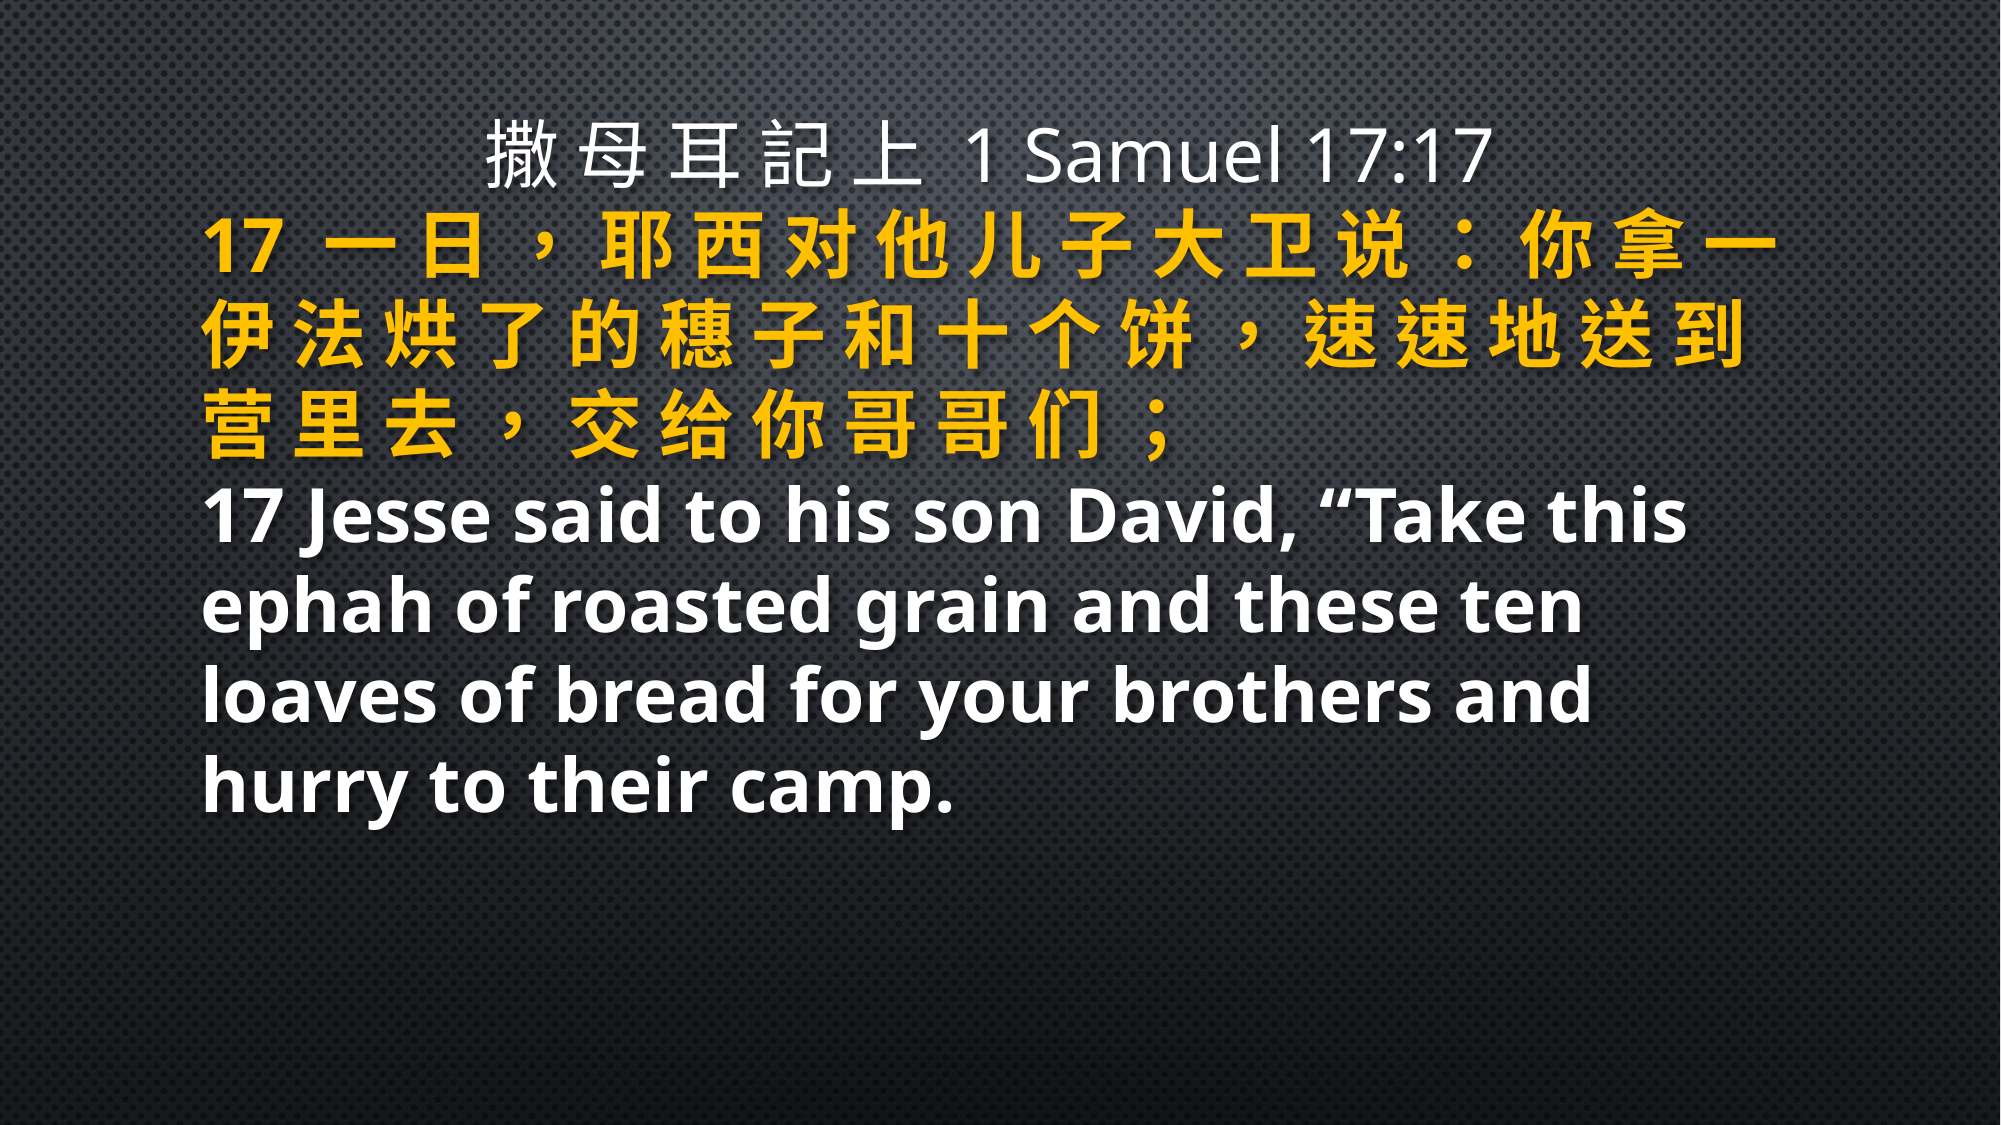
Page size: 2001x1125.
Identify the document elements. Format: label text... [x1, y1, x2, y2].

text_box 撒 母 耳 記 上 1 Samuel 17:17 17 一 日 ， 耶 西 对 他 儿 子 大 卫 说 ： 你 拿 一 伊 法 烘 了 的 穗 子 和 十 个 饼 ， 速 速 地 送 到 营 里 去 ， 交 给 你 哥 哥 们 ； 17 Jesse said to his son David, “Take this ephah of roasted grain and these ten loaves of bread for your brothers and hurry to their camp. [185, 100, 1815, 836]
